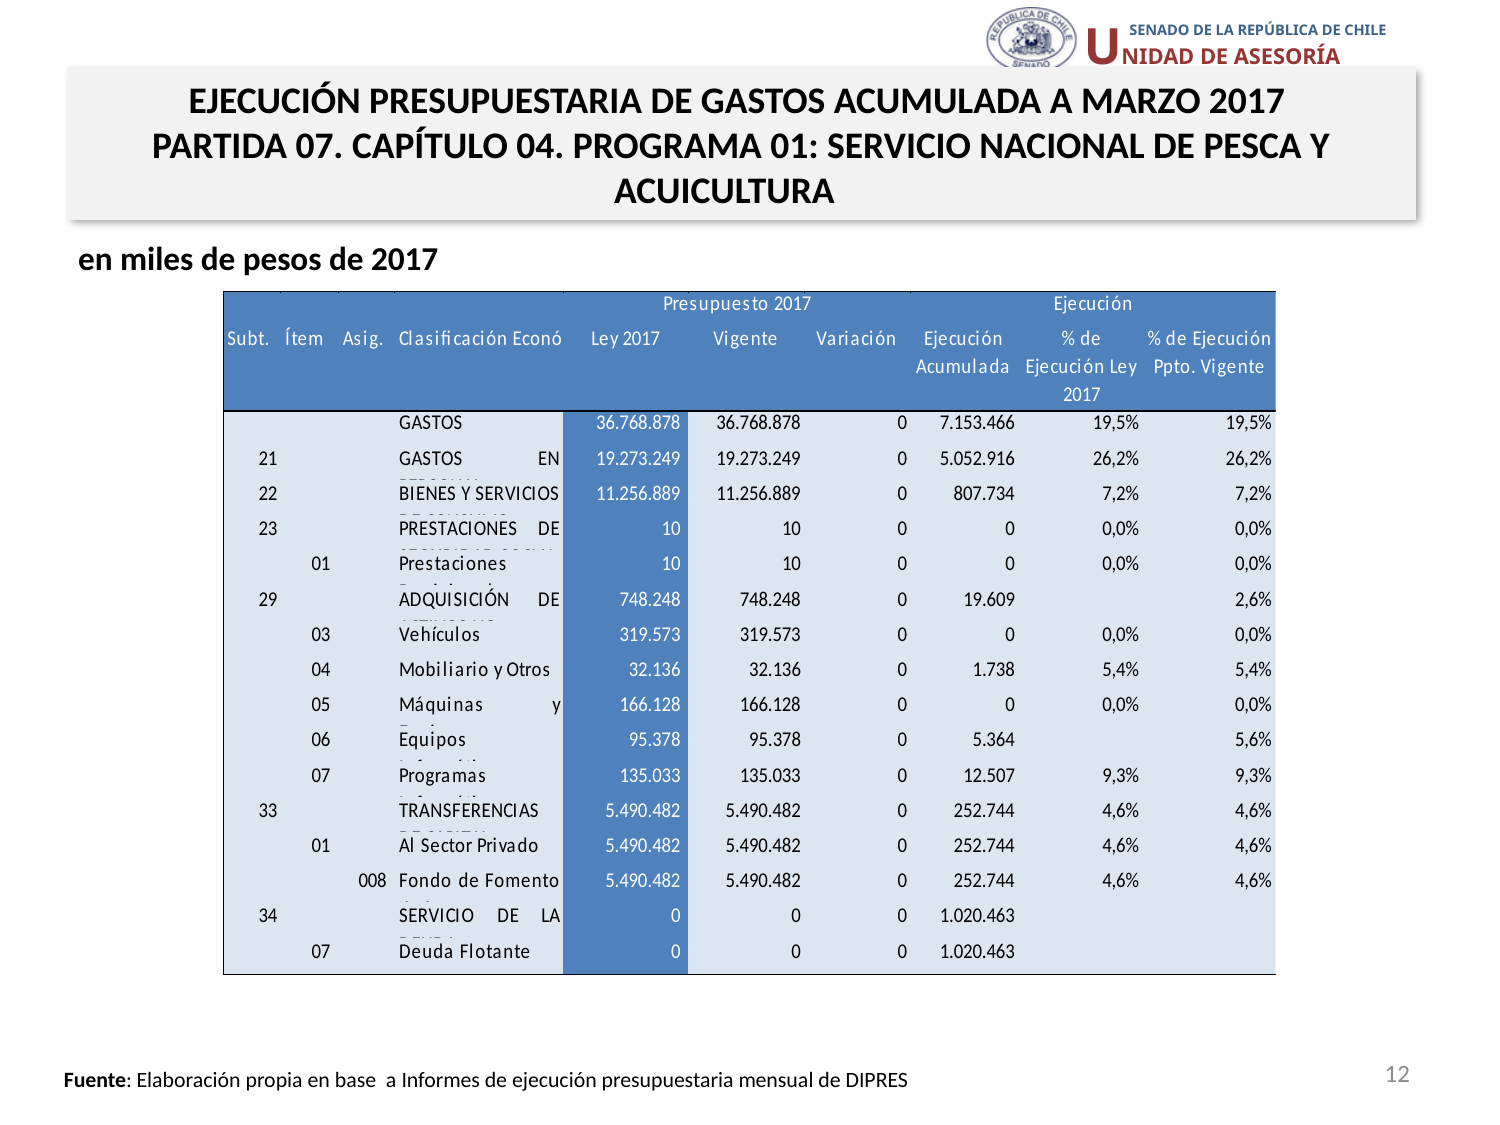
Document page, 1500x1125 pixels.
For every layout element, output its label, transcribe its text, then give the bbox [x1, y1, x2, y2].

picture [986, 7, 1079, 67]
text_box en miles de pesos de 2017 [63, 229, 1414, 291]
picture [222, 290, 1278, 977]
slide_number 12 [1074, 1042, 1425, 1103]
footer Fuente: Elaboración propia en base a Informes de ejecución presupuestaria mensual de DIPRES [48, 1058, 1428, 1119]
text_box EJECUCIÓN PRESUPUESTARIA DE GASTOS ACUMULADA A MARZO 2017 PARTIDA 07. CAPÍTULO 04. PROGRAMA 01: SERVICIO NACIONAL DE PESCA Y ACUICULTURA [67, 67, 1415, 219]
